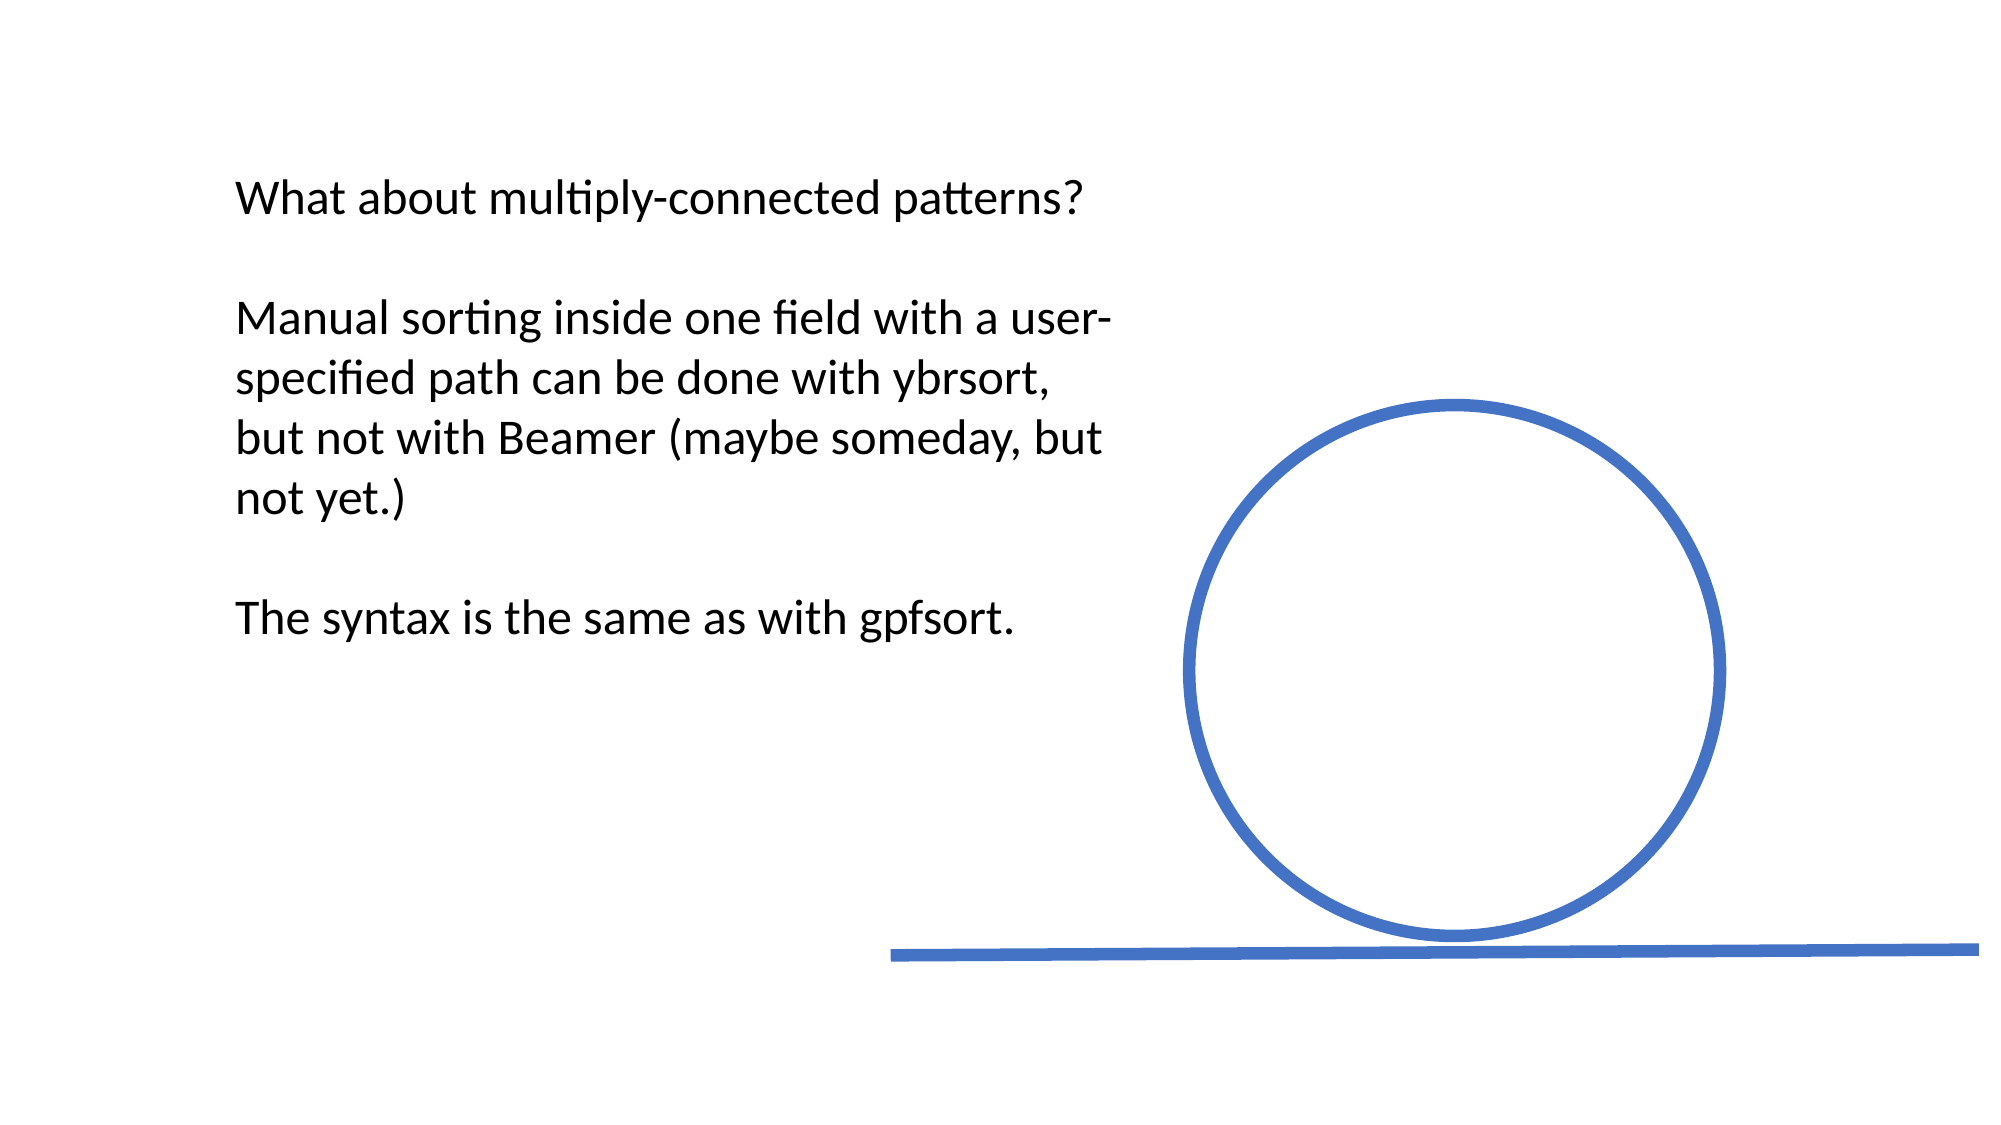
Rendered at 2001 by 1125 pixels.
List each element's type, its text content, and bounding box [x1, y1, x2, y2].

text_box What about multiply-connected patterns? Manual sorting inside one field with a user- specified path can be done with ybrsort, but not with Beamer (maybe someday, but not yet.) The syntax is the same as with gpfsort. [220, 156, 1143, 652]
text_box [890, 949, 1979, 956]
text_box [1188, 404, 1722, 937]
